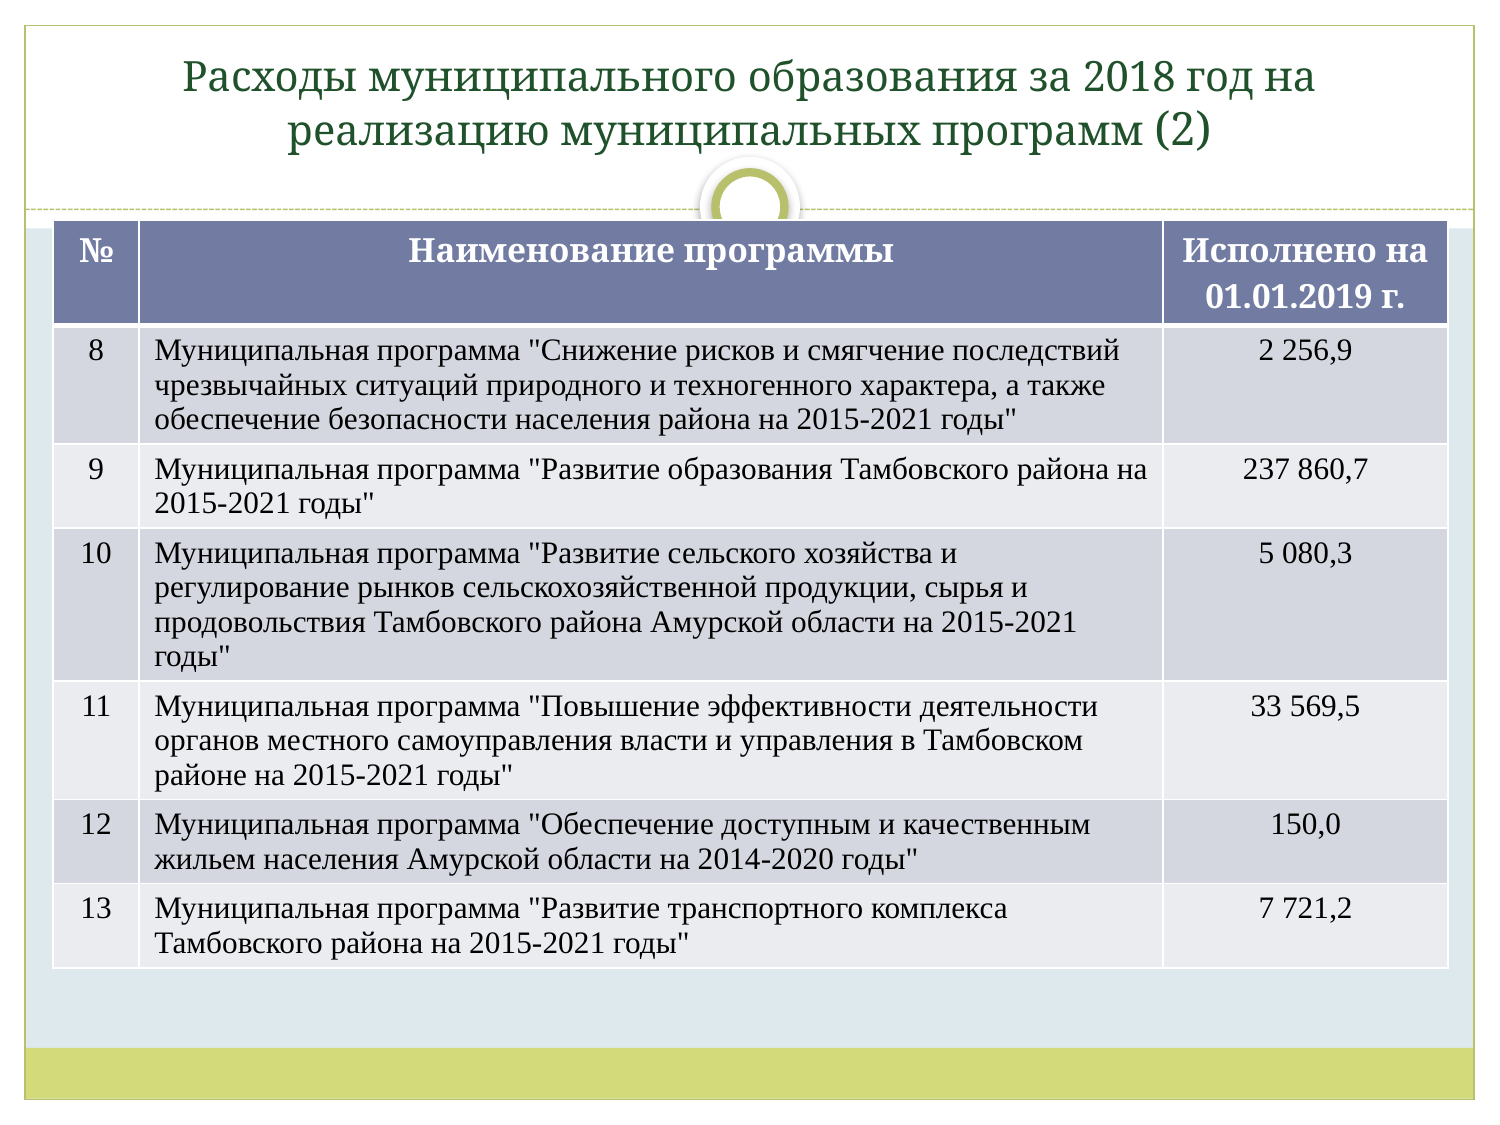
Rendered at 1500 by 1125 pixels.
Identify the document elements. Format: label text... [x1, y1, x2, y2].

table_cell 12 [54, 800, 138, 883]
table_cell 33 569,5 [1164, 682, 1447, 799]
table_header Наименование программы [140, 221, 1162, 323]
table_cell Муниципальная программа "Развитие транспортного комплекса Тамбовского района на 2015-2021 годы" [140, 884, 1162, 967]
table_cell 10 [54, 529, 138, 680]
table_cell 150,0 [1164, 800, 1447, 883]
title Расходы муниципального образования за 2018 год на реализацию муниципальных программ (2) [49, 37, 1450, 162]
table_cell 2 256,9 [1164, 328, 1447, 443]
table_cell 13 [54, 884, 138, 967]
table_header № [54, 221, 138, 323]
table_cell 237 860,7 [1164, 445, 1447, 527]
table_cell 5 080,3 [1164, 529, 1447, 680]
table_cell 9 [54, 445, 138, 527]
table_cell 7 721,2 [1164, 884, 1447, 967]
table_cell 11 [54, 682, 138, 799]
table_cell Муниципальная программа "Развитие образования Тамбовского района на 2015-2021 годы" [140, 445, 1162, 527]
table_cell Муниципальная программа "Обеспечение доступным и качественным жильем населения Амурской области на 2014-2020 годы" [140, 800, 1162, 883]
table_header Исполнено на 01.01.2019 г. [1164, 221, 1447, 323]
table_cell Муниципальная программа "Повышение эффективности деятельности органов местного самоуправления власти и управления в Тамбовском районе на 2015-2021 годы" [140, 682, 1162, 799]
table_cell 8 [54, 328, 138, 443]
table_cell Муниципальная программа "Развитие сельского хозяйства и регулирование рынков сельскохозяйственной продукции, сырья и продовольствия Тамбовского района Амурской области на 2015-2021 годы" [140, 529, 1162, 680]
table_cell Муниципальная программа "Снижение рисков и смягчение последствий чрезвычайных ситуаций природного и техногенного характера, а также обеспечение безопасности населения района на 2015-2021 годы" [140, 328, 1162, 443]
